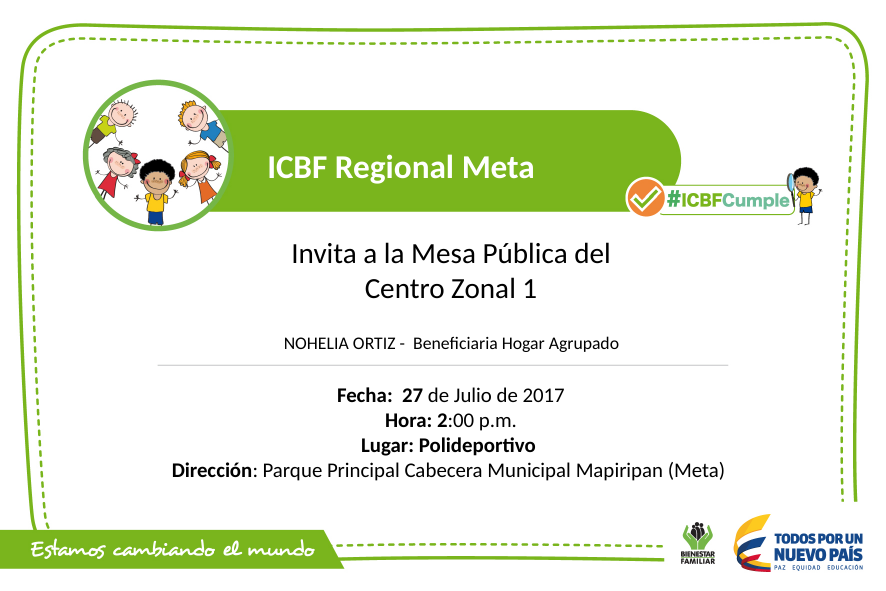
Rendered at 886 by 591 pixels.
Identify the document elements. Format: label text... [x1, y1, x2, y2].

picture [0, 0, 886, 591]
text_box NOHELIA ORTIZ - Beneficiaria Hogar Agrupado [268, 324, 635, 361]
text_box Invita a la Mesa Pública del Centro Zonal 1 [259, 226, 643, 312]
text_box ICBF Regional Meta [252, 137, 578, 193]
text_box Fecha: 27 de Julio de 2017 Hora: 2:00 p.m. Lugar: Polideportivo Dirección: Parque Principal Cabecera Municipal Mapiripan (Meta) [131, 374, 771, 490]
